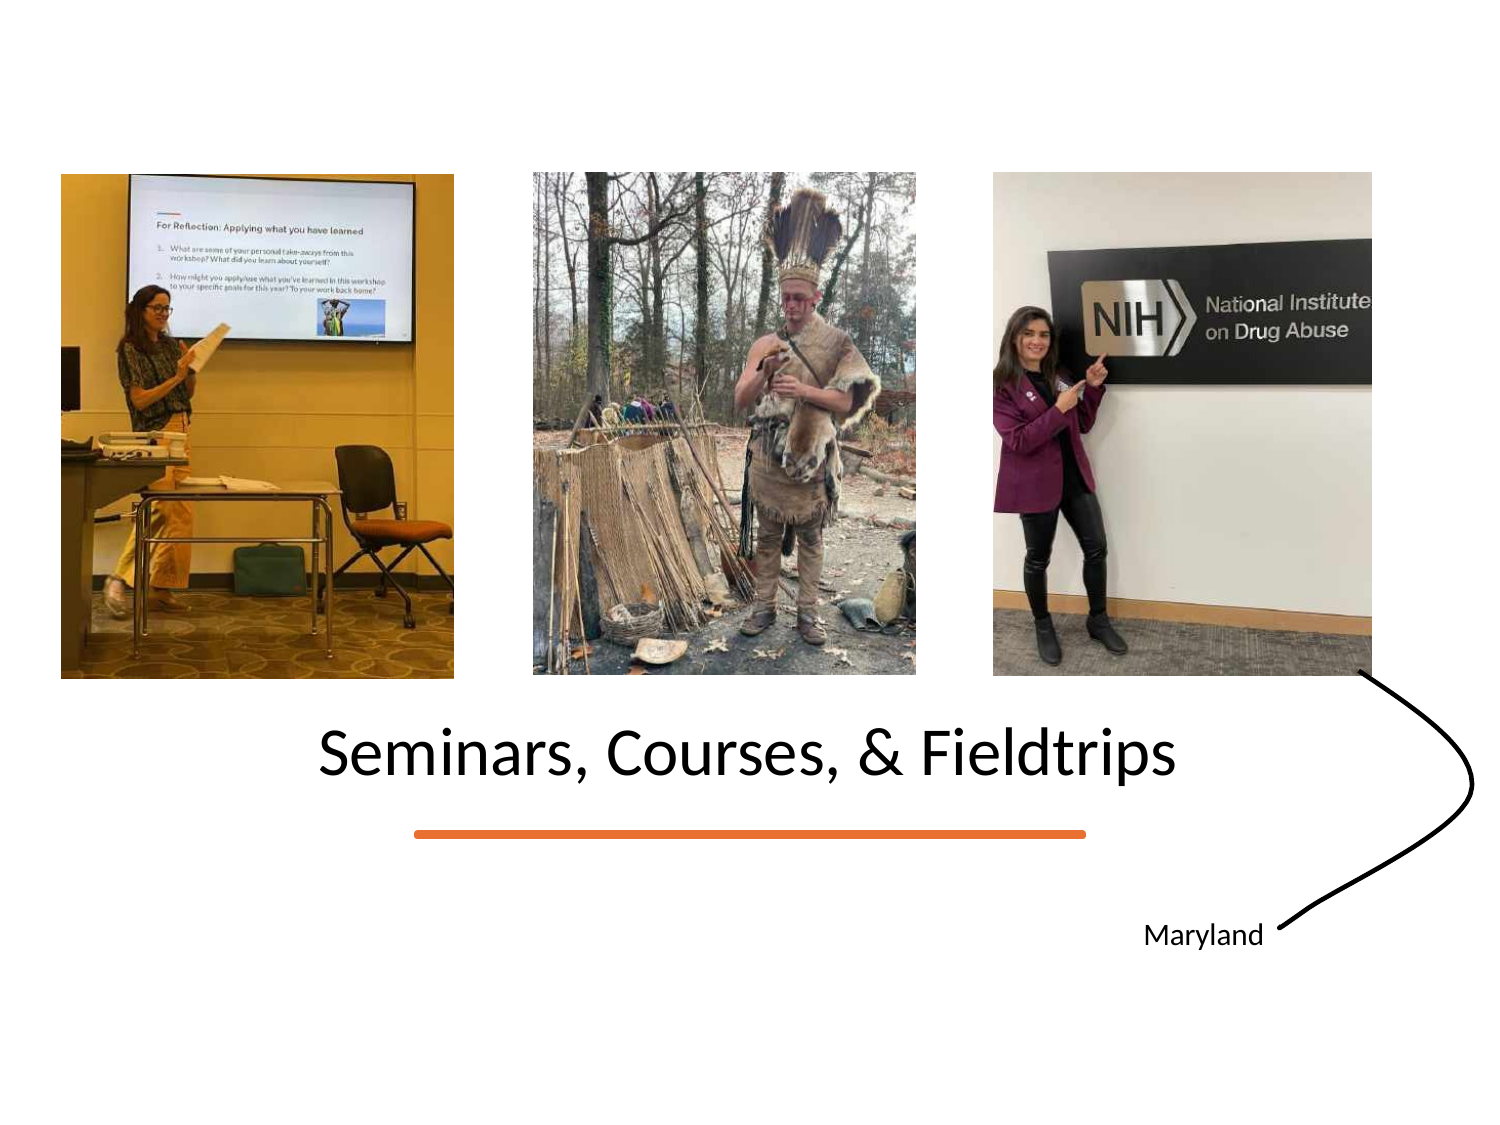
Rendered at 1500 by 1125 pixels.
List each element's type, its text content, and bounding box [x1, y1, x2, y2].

picture [61, 174, 454, 680]
picture [533, 171, 916, 676]
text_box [993, 172, 1475, 931]
text_box [417, 833, 988, 837]
text_box Maryland [1141, 938, 1268, 952]
text_box Seminars, Courses, & Fieldtrips [316, 705, 988, 790]
